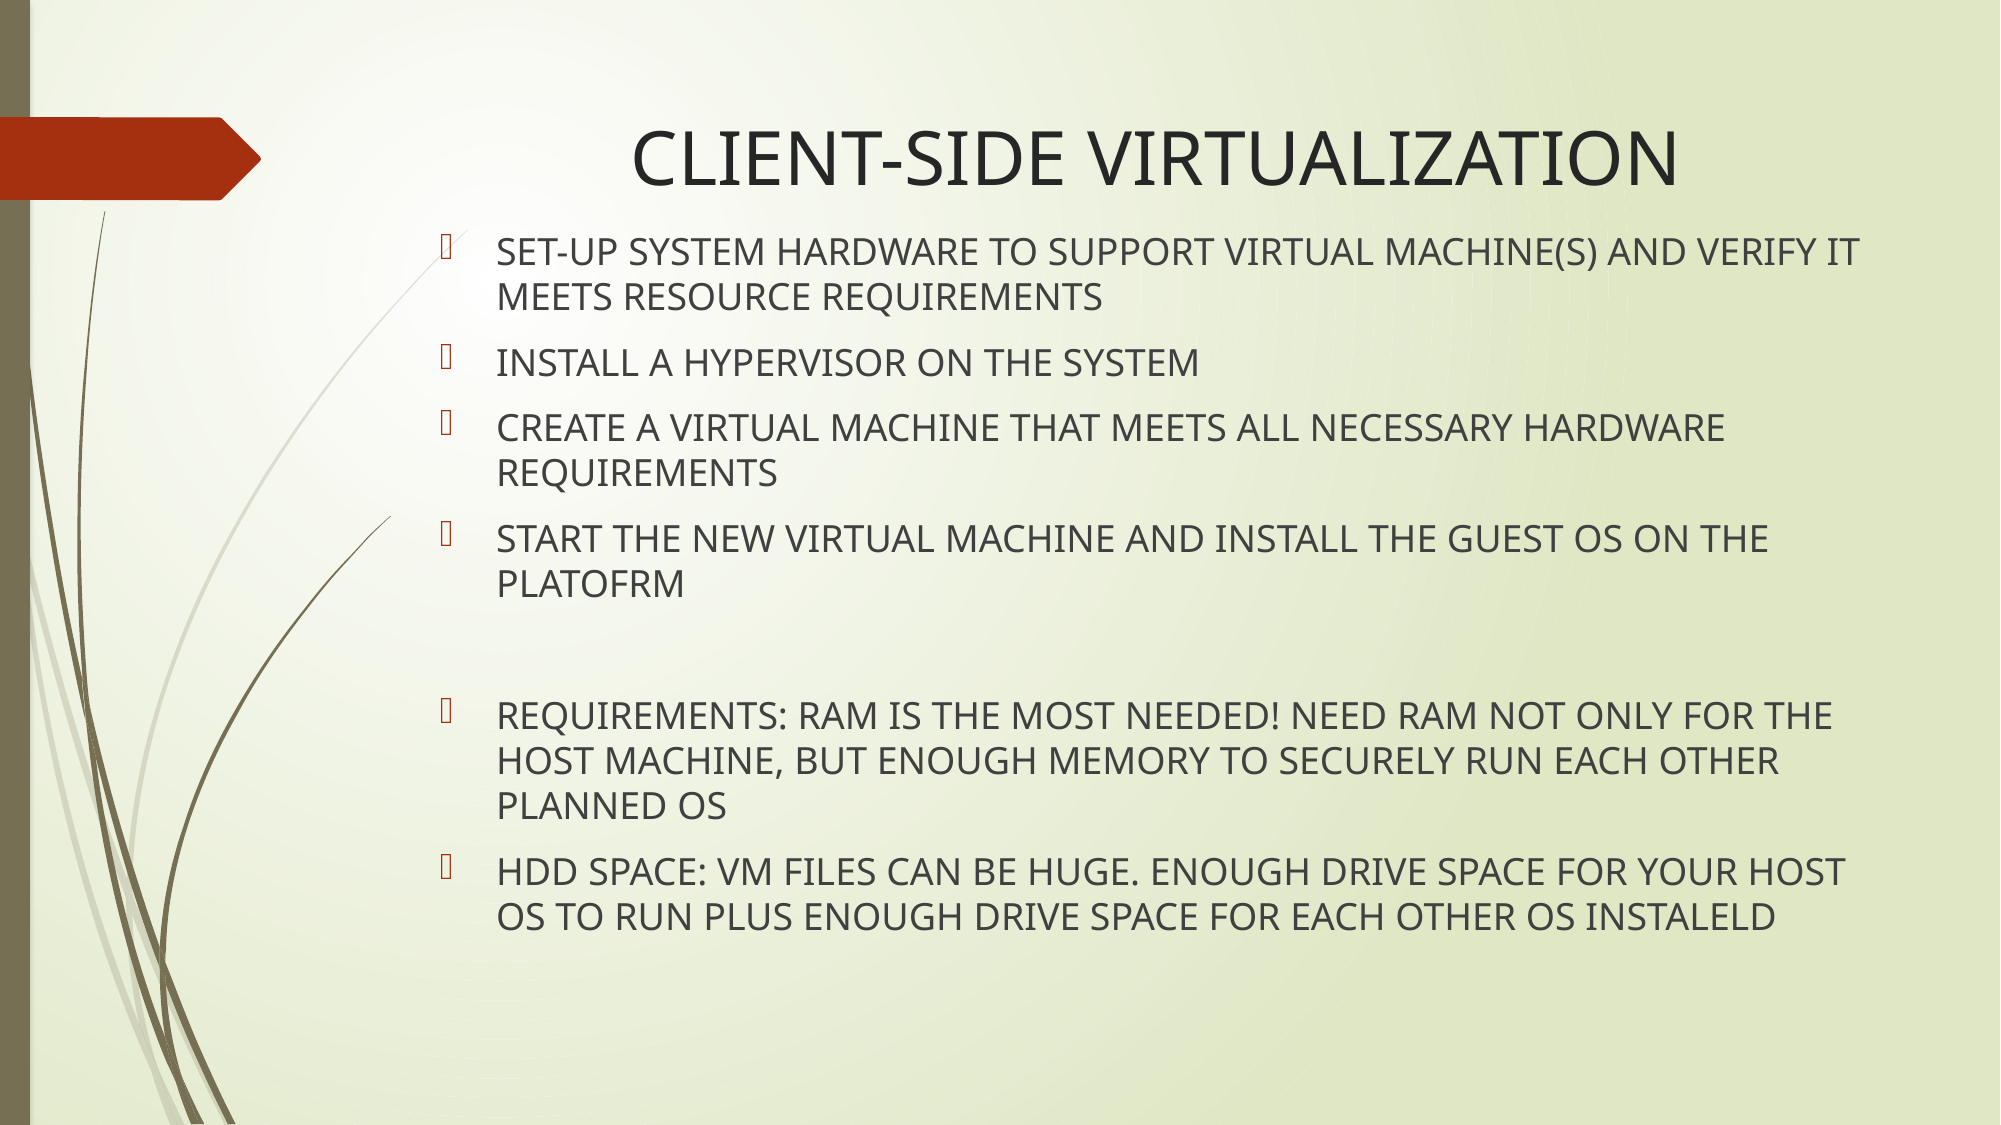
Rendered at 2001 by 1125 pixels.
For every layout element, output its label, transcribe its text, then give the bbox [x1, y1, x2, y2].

list SET-UP SYSTEM HARDWARE TO SUPPORT VIRTUAL MACHINE(S) AND VERIFY IT MEETS RESOURCE REQUIREMENTS INSTALL A HYPERVISOR ON THE SYSTEM CREATE A VIRTUAL MACHINE THAT MEETS ALL NECESSARY HARDWARE REQUIREMENTS START THE NEW VIRTUAL MACHINE AND INSTALL THE GUEST OS ON THE PLATOFRM REQUIREMENTS: RAM IS THE MOST NEEDED! NEED RAM NOT ONLY FOR THE HOST MACHINE, BUT ENOUGH MEMORY TO SECURELY RUN EACH OTHER PLANNED OS HDD SPACE: VM FILES CAN BE HUGE. ENOUGH DRIVE SPACE FOR YOUR HOST OS TO RUN PLUS ENOUGH DRIVE SPACE FOR EACH OTHER OS INSTALELD [424, 220, 1888, 970]
title CLIENT-SIDE VIRTUALIZATION [425, 102, 1888, 220]
